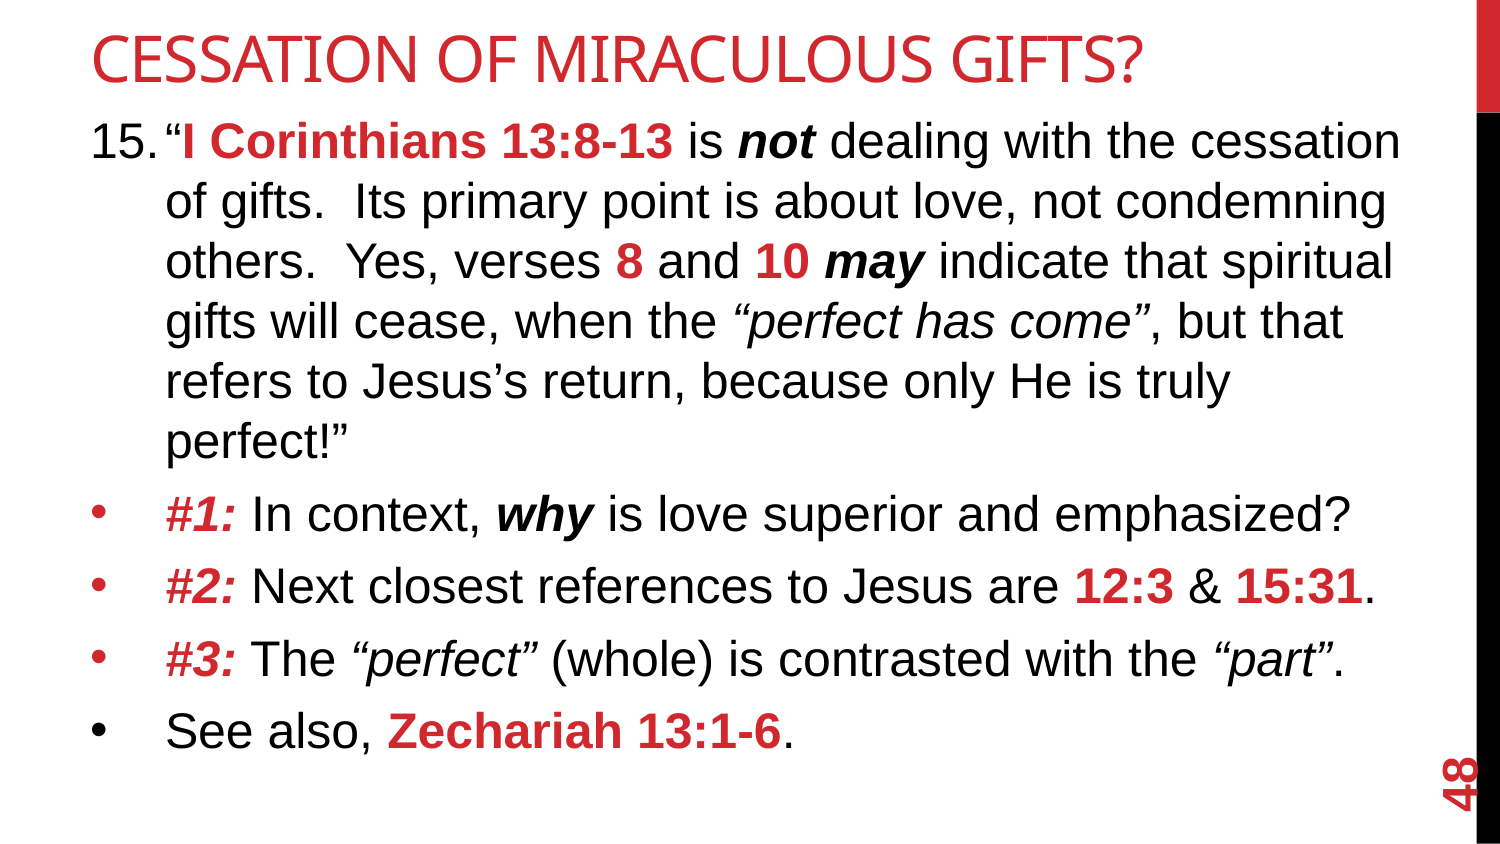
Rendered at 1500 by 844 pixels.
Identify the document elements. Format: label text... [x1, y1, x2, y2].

title Cessation of Miraculous Gifts? [75, 11, 1425, 101]
slide_number 48 [1427, 665, 1488, 828]
list “I Corinthians 13:8-13 is not dealing with the cessation of gifts. Its primary point is about love, not condemning others. Yes, verses 8 and 10 may indicate that spiritual gifts will cease, when the “perfect has come”, but that refers to Jesus’s return, because only He is truly perfect!” #1: In context, why is love superior and emphasized? #2: Next closest references to Jesus are 12:3 & 15:31. #3: The “perfect” (whole) is contrasted with the “part”. See also, Zechariah 13:1-6. [75, 101, 1425, 811]
